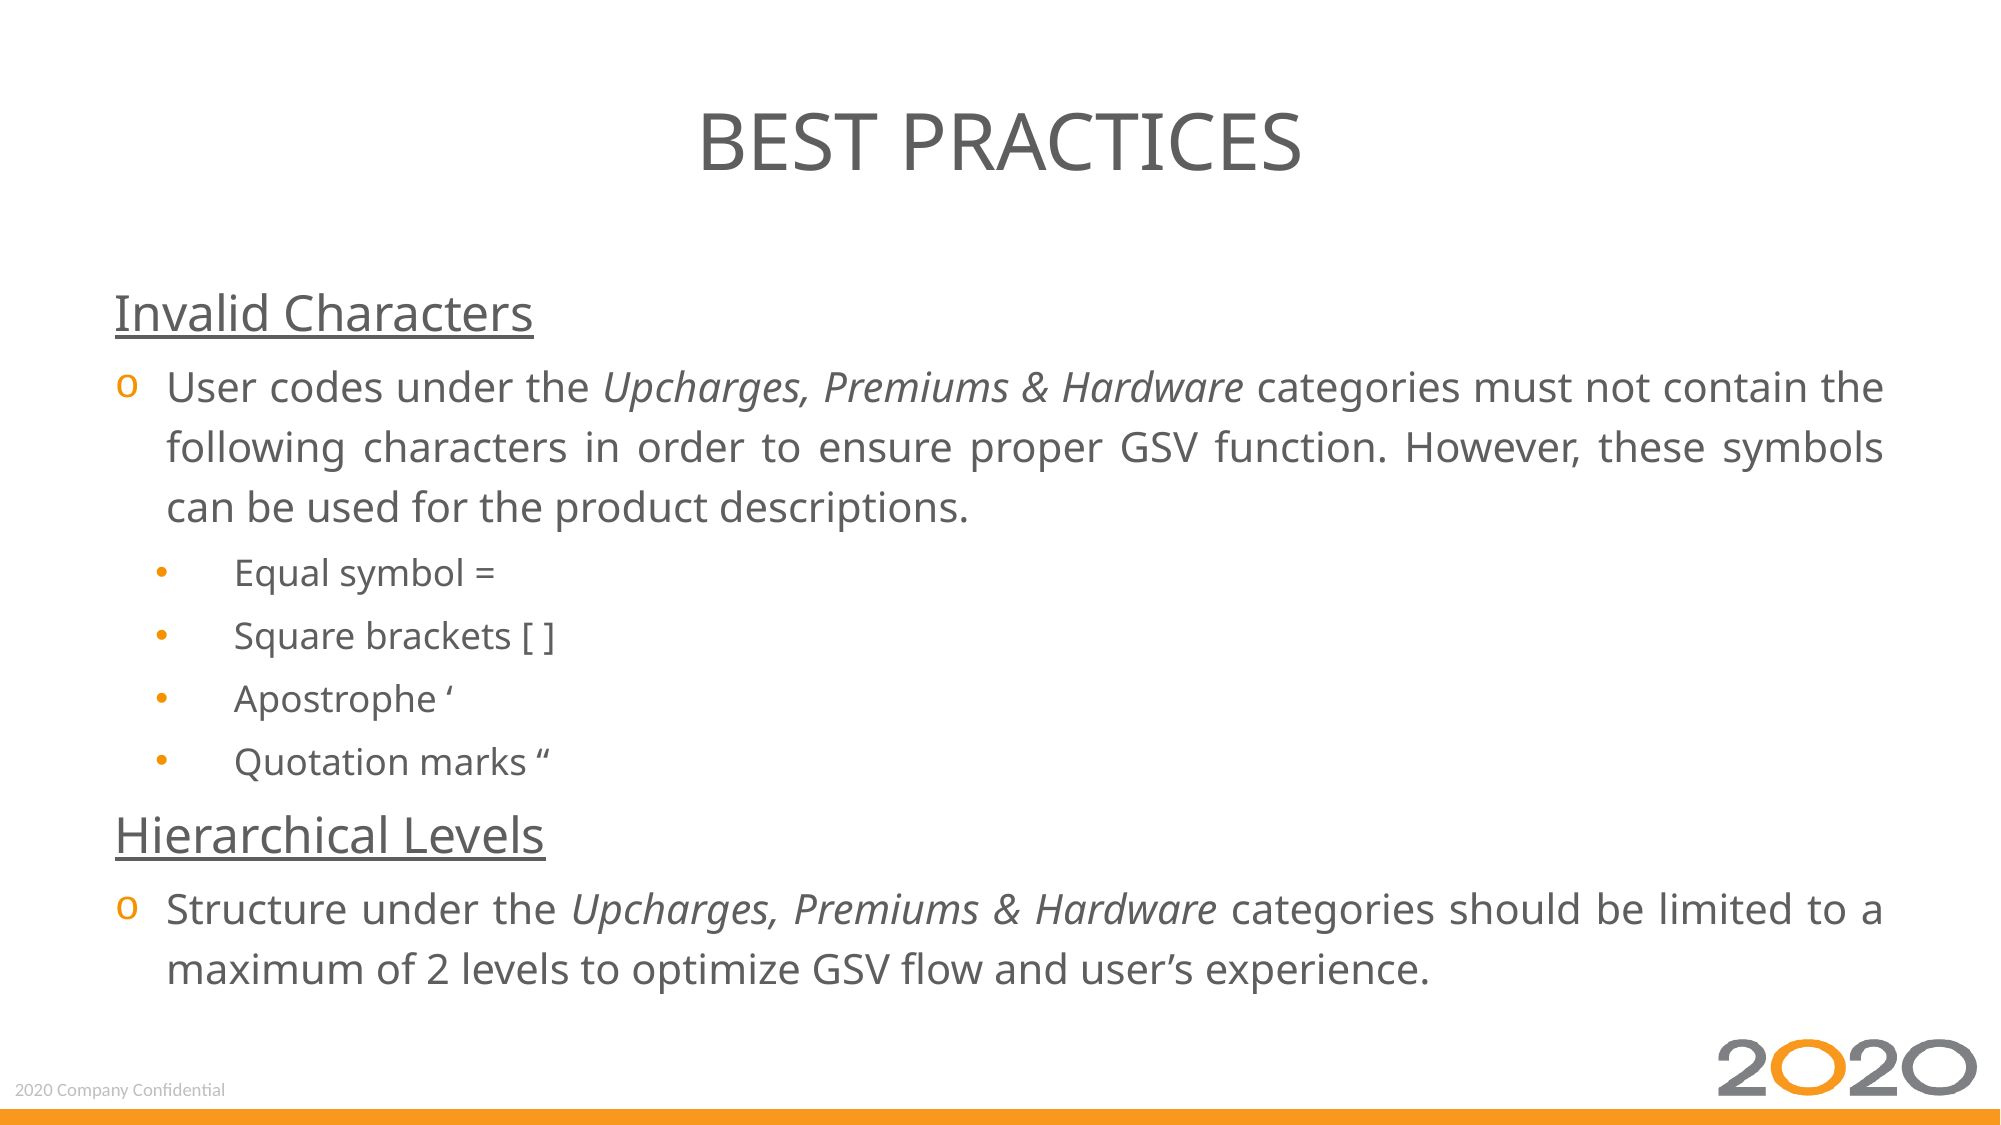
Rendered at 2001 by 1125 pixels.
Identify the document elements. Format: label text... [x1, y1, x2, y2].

picture [0, 0, 2001, 1125]
title best practices [99, 45, 1900, 233]
list Invalid Characters User codes under the Upcharges, Premiums & Hardware categories must not contain the following characters in order to ensure proper GSV function. However, these symbols can be used for the product descriptions. Equal symbol = Square brackets [ ] Apostrophe ‘ Quotation marks “ Hierarchical Levels Structure under the Upcharges, Premiums & Hardware categories should be limited to a maximum of 2 levels to optimize GSV flow and user’s experience. [99, 262, 1900, 1005]
